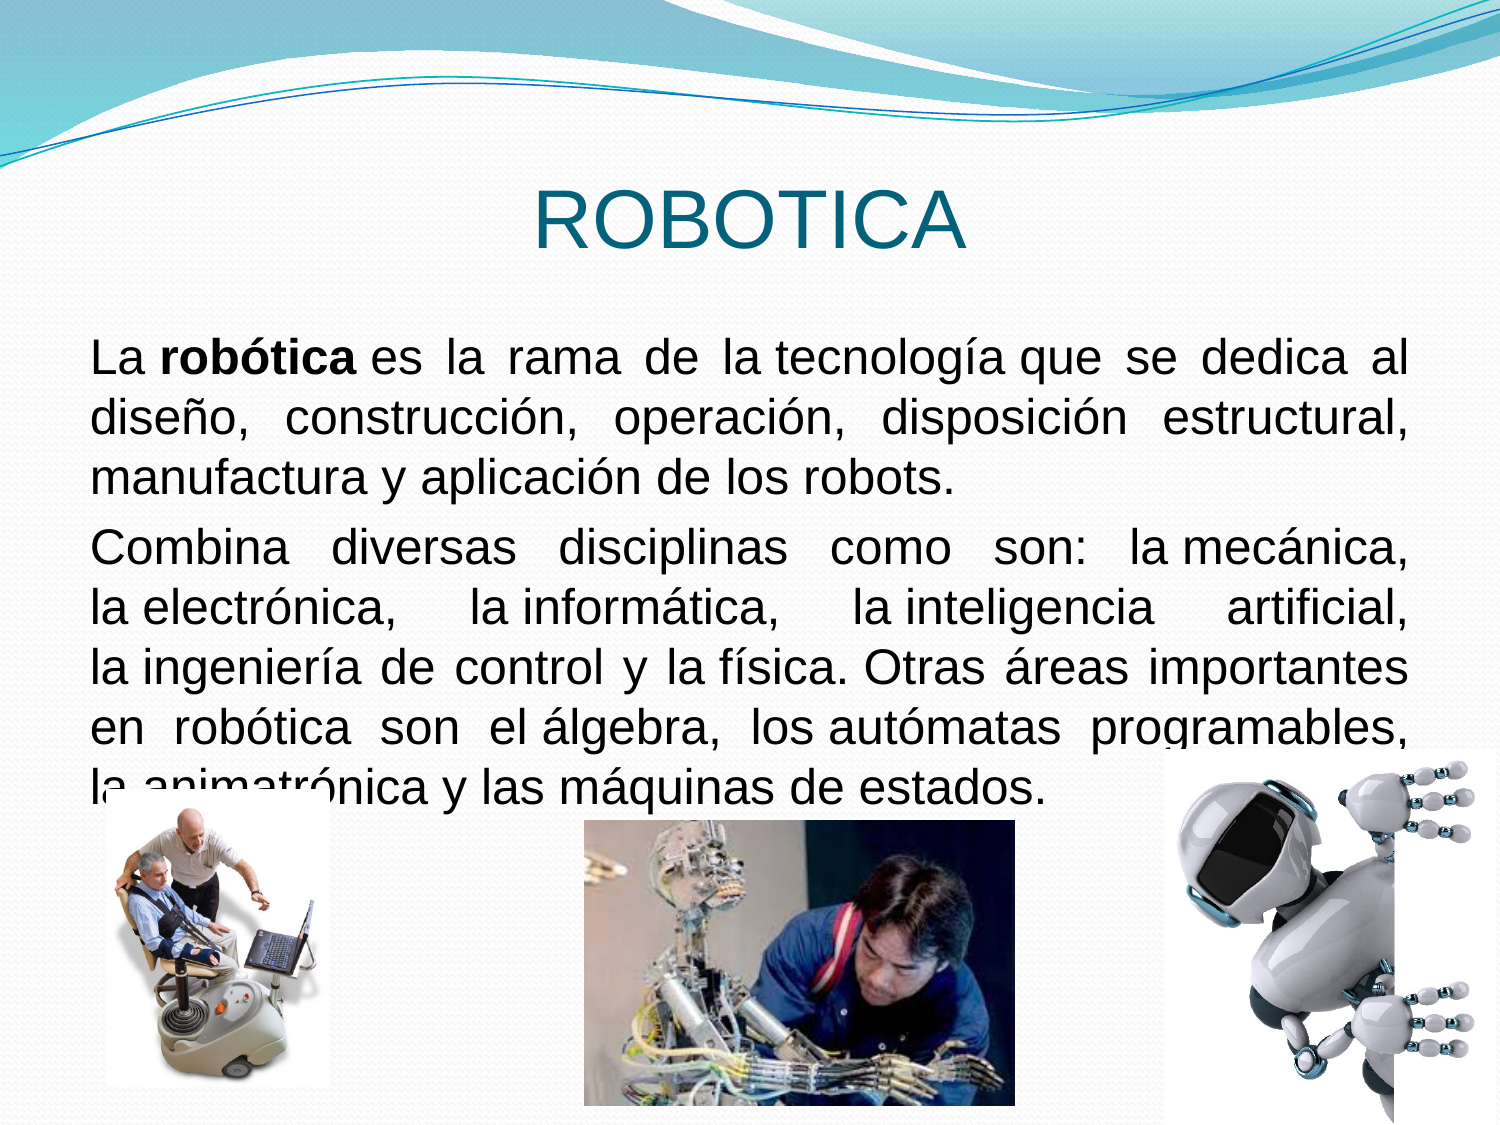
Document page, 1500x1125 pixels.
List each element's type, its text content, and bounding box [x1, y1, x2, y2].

picture [584, 819, 1015, 1107]
title ROBOTICA [0, 78, 1500, 266]
picture [1164, 749, 1497, 1125]
list La robótica es la rama de la tecnología que se dedica al diseño, construcción, operación, disposición estructural, manufactura y aplicación de los robots. Combina diversas disciplinas como son: la mecánica, la electrónica, la informática, la inteligencia artificial, la ingeniería de control y la física. Otras áreas importantes en robótica son el álgebra, los autómatas programables, la animatrónica y las máquinas de estados. [75, 317, 1425, 823]
picture [106, 789, 331, 1086]
